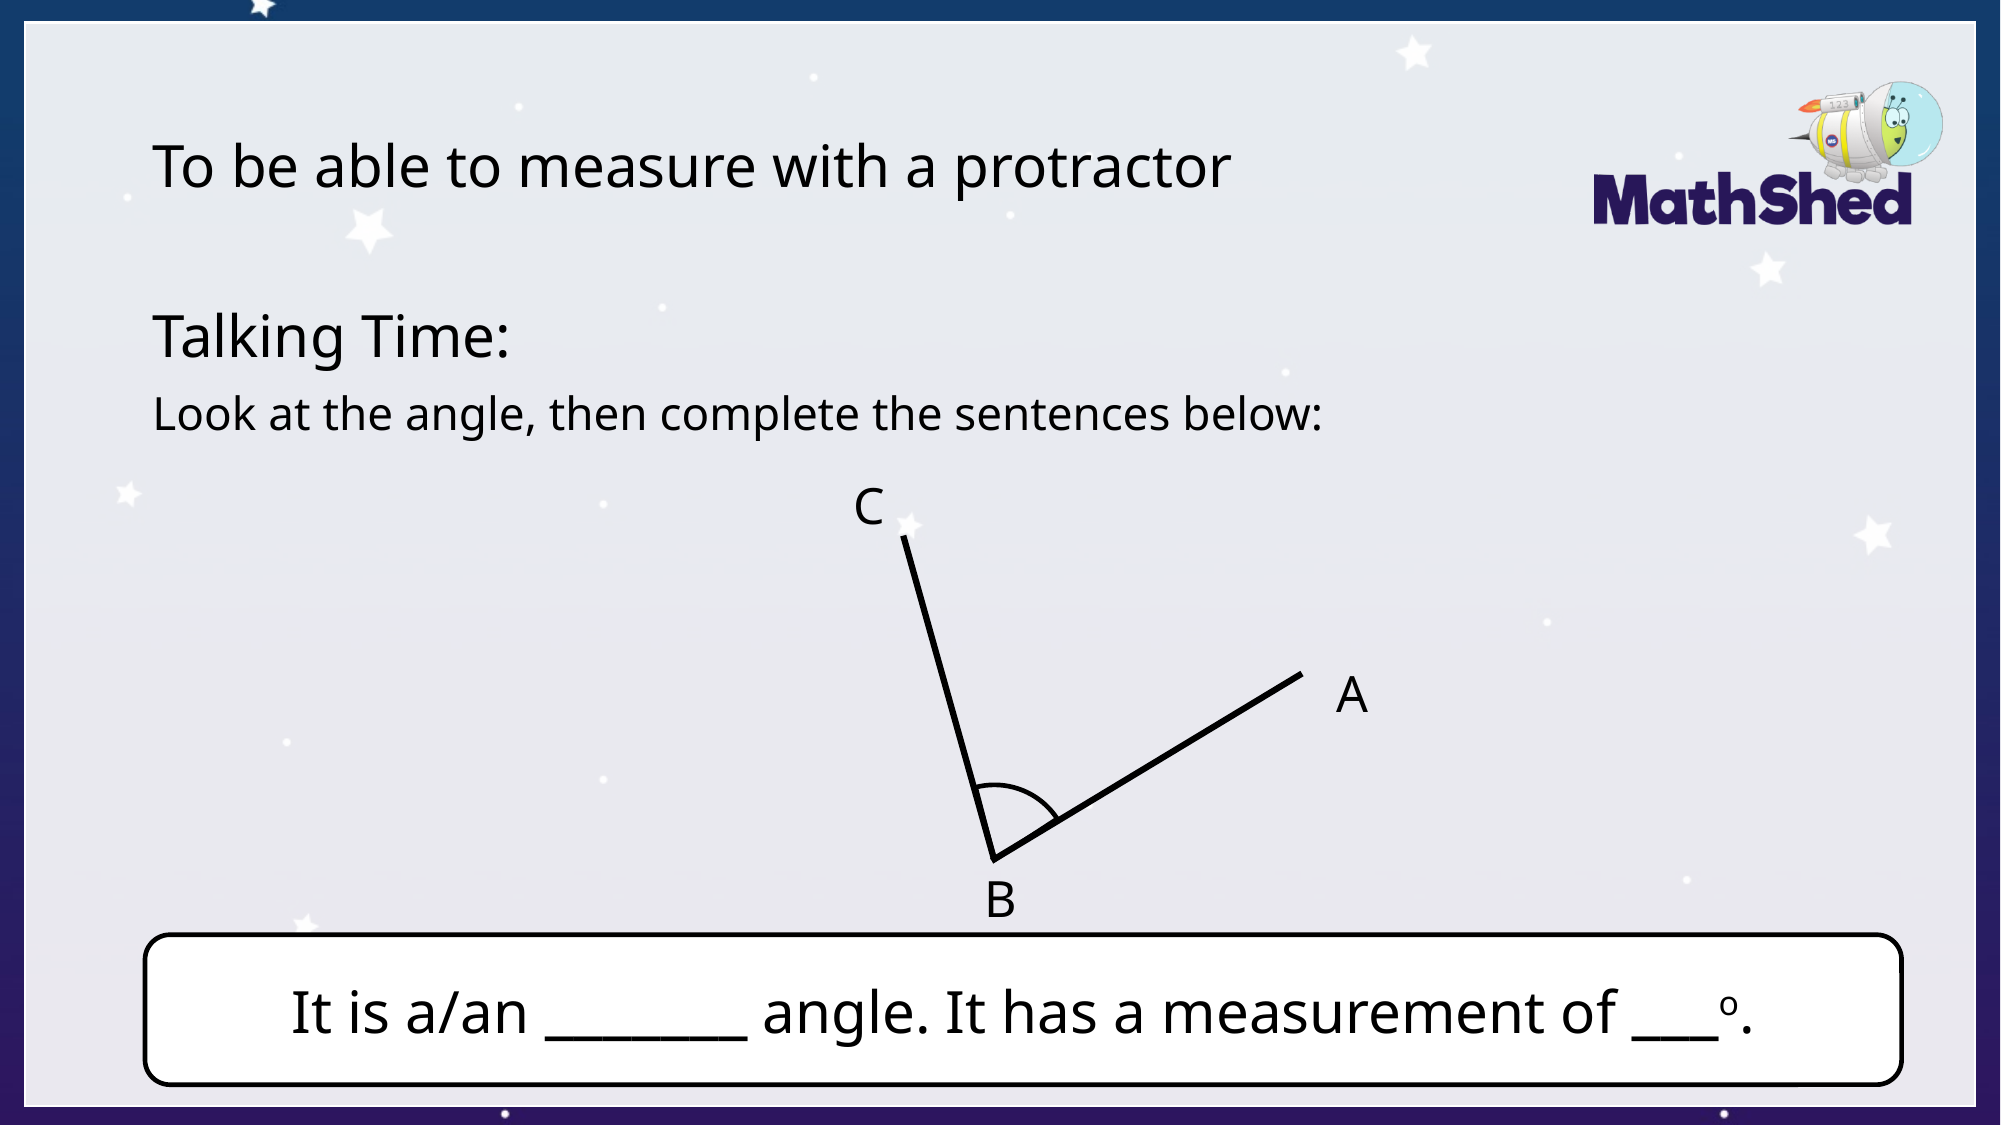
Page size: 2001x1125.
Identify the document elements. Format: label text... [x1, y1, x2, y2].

text_box A [1322, 654, 1384, 730]
picture [0, 0, 2001, 1125]
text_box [991, 673, 1302, 861]
text_box C [838, 467, 901, 542]
text_box B [970, 859, 1033, 935]
title To be able to measure with a protractor [137, 59, 1578, 278]
list Talking Time: Look at the angle, then complete the sentences below: [137, 299, 1863, 1014]
text_box It is a/an _______ angle. It has a measurement of ___o. [143, 933, 1903, 1086]
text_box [903, 535, 994, 859]
